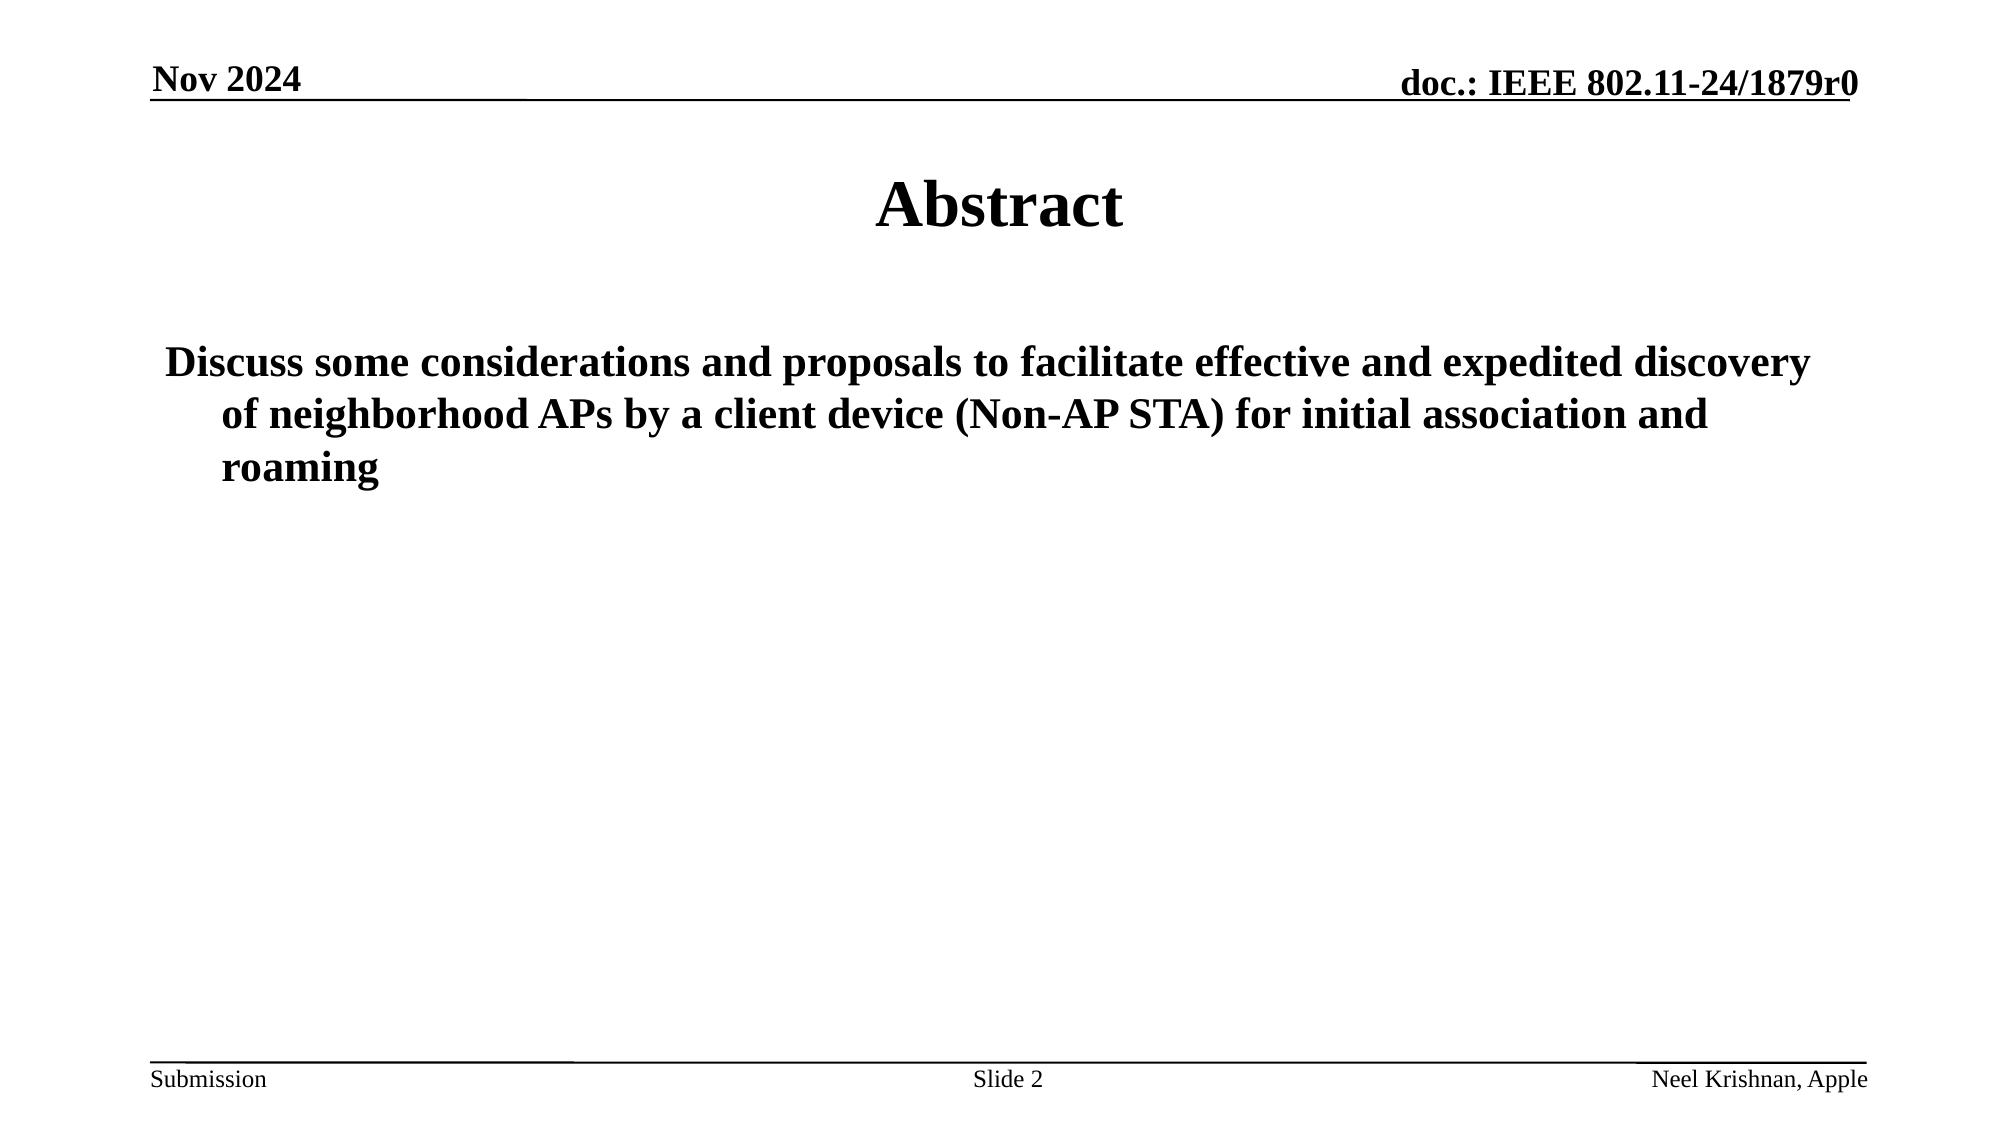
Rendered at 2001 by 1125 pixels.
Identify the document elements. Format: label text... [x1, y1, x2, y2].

footer Neel Krishnan, Apple [1171, 1061, 1869, 1093]
list Discuss some considerations and proposals to facilitate effective and expedited discovery of neighborhood APs by a client device (Non-AP STA) for initial association and roaming [149, 324, 1850, 1000]
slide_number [152, 54, 563, 100]
title Abstract [149, 112, 1850, 288]
slide_number Slide 2 [950, 1061, 1067, 1123]
